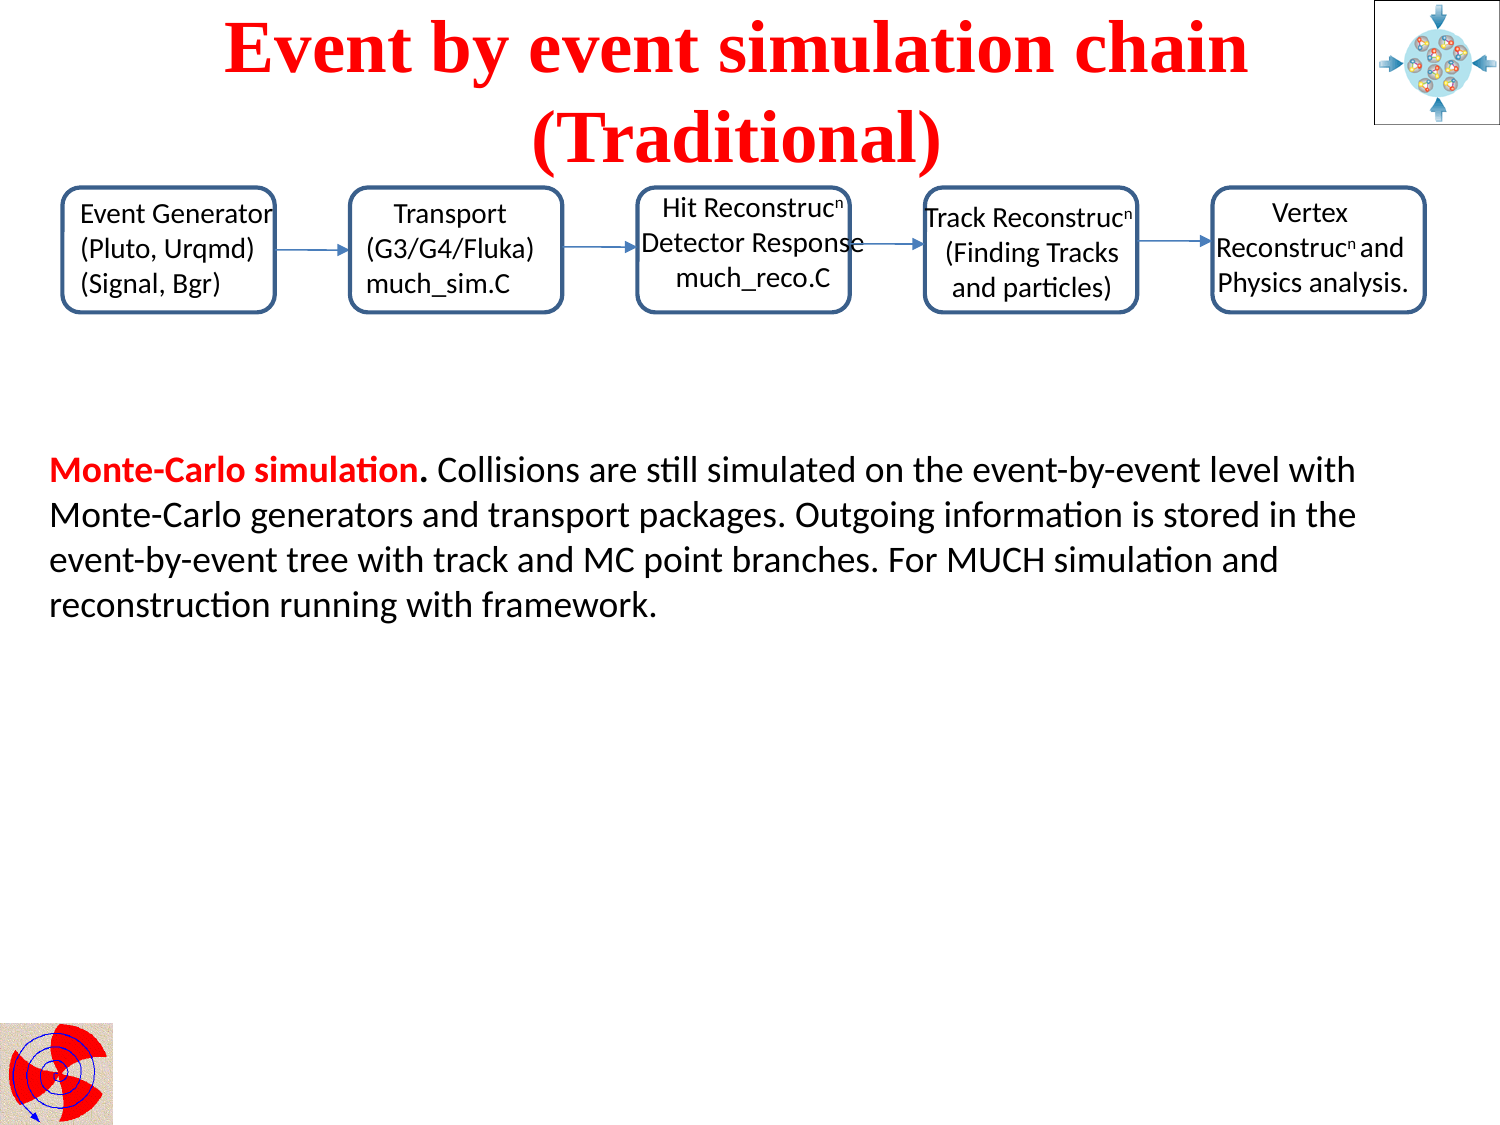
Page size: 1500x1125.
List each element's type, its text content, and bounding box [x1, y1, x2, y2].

text_box [1214, 306, 1424, 315]
text_box Track Reconstrucn (Finding Tracks and particles) [910, 191, 1148, 311]
text_box Vertex Reconstrucn and Physics analysis. [1201, 186, 1426, 306]
text_box [274, 243, 347, 257]
text_box [347, 194, 351, 306]
text_box Transport (G3/G4/Fluka) much_sim.C [351, 187, 550, 308]
text_box [929, 185, 1134, 191]
text_box [60, 192, 272, 315]
text_box [353, 185, 565, 315]
text_box [1137, 234, 1213, 248]
text_box [636, 301, 851, 315]
text_box Monte-Carlo simulation. Collisions are still simulated on the event-by-event level with Monte-Carlo generators and transport packages. Outgoing information is stored in the event-by-event tree with track and MC point branches. For MUCH simulation and reconstruction running with framework. [34, 437, 1472, 633]
text_box [849, 237, 925, 251]
picture [0, 1023, 113, 1125]
text_box [931, 311, 1131, 315]
text_box Event Generator (Pluto, Urqmd) (Signal, Bgr) [65, 187, 288, 308]
text_box Hit Reconstrucn Detector Response much_reco.C [626, 181, 880, 301]
text_box [562, 240, 638, 254]
picture [1374, 0, 1500, 125]
text_box Event by event simulation chain (Traditional) [99, 24, 1375, 150]
